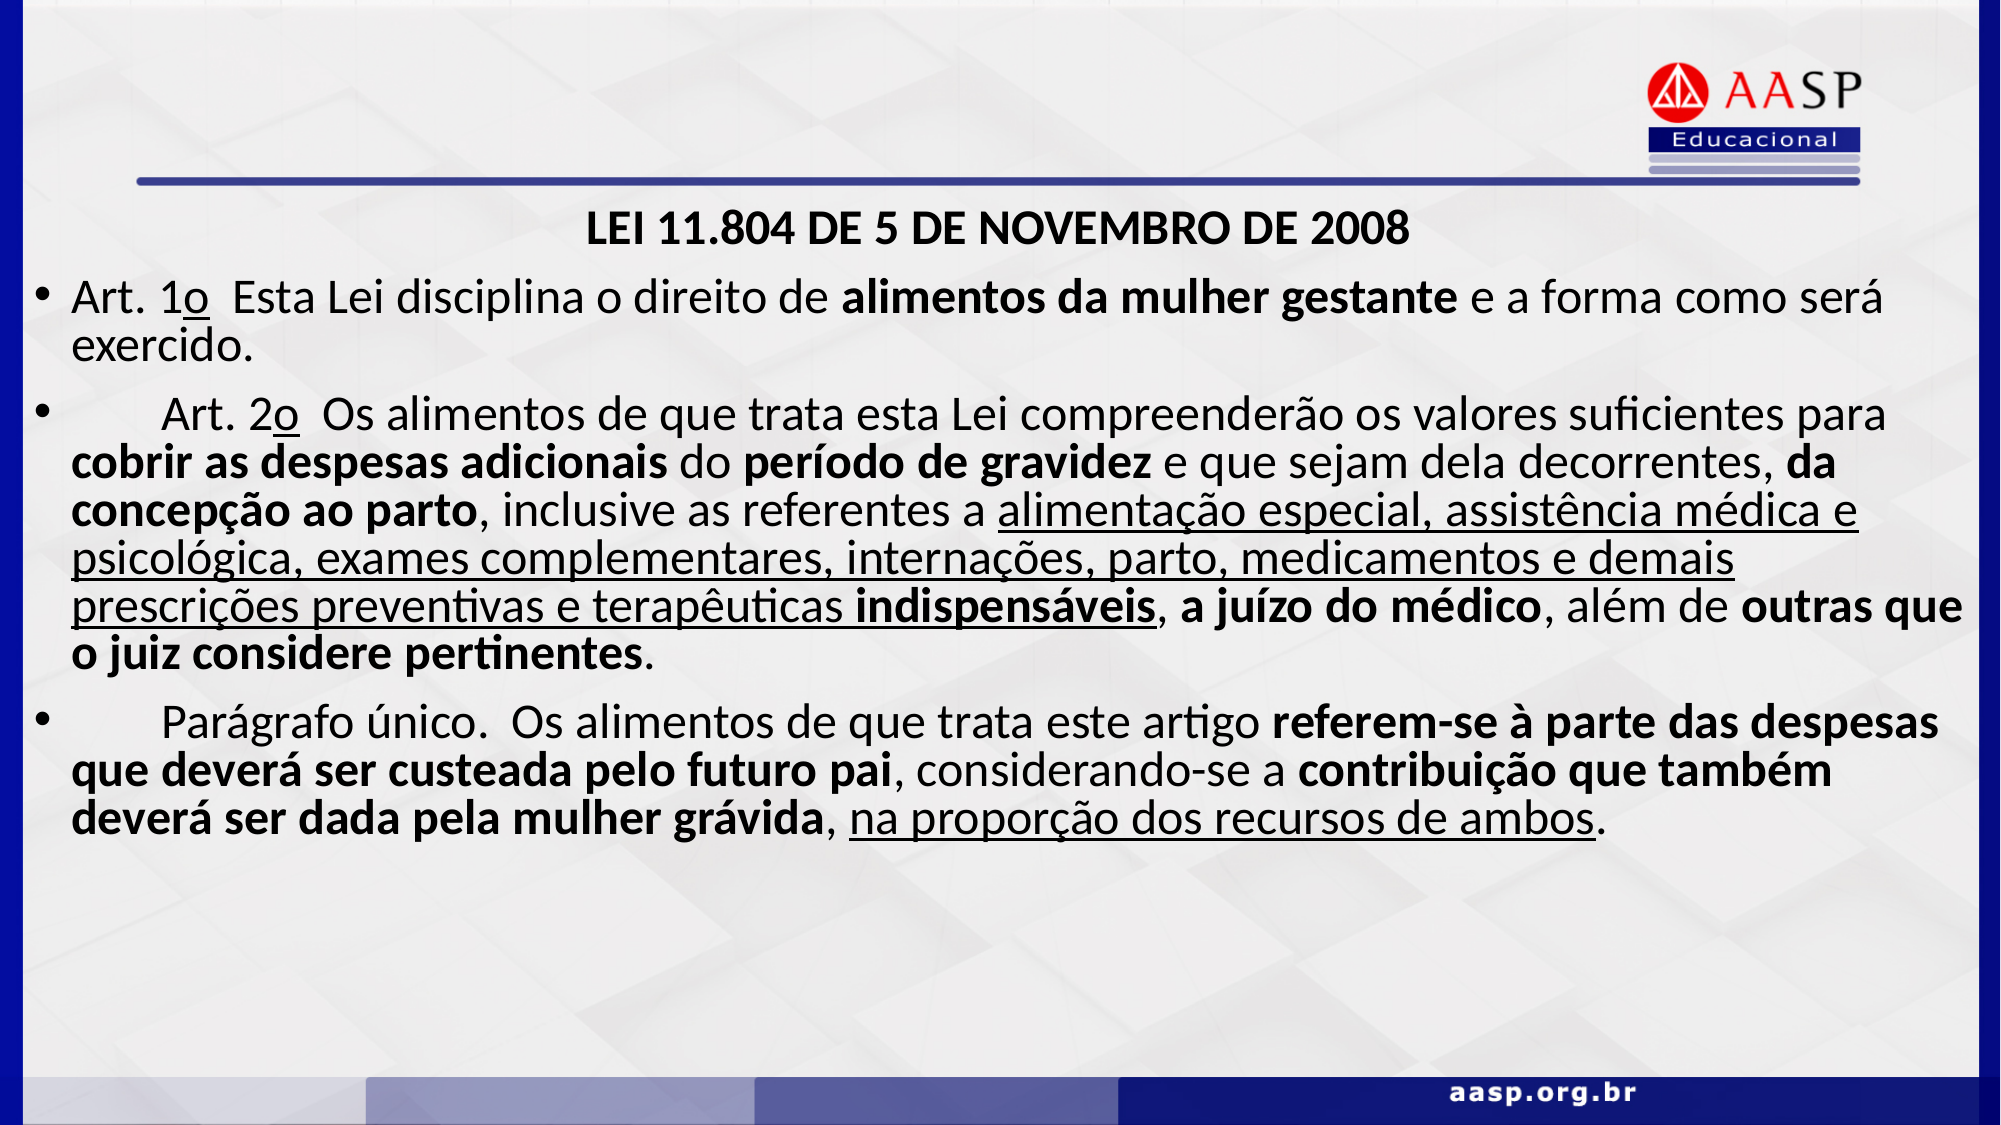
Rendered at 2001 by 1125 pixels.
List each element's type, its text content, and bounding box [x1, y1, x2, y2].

list LEI 11.804 DE 5 DE NOVEMBRO DE 2008 Art. 1o Esta Lei disciplina o direito de alimentos da mulher gestante e a forma como será exercido. Art. 2o Os alimentos de que trata esta Lei compreenderão os valores suficientes para cobrir as despesas adicionais do período de gravidez e que sejam dela decorrentes, da concepção ao parto, inclusive as referentes a alimentação especial, assistência médica e psicológica, exames complementares, internações, parto, medicamentos e demais prescrições preventivas e terapêuticas indispensáveis, a juízo do médico, além de outras que o juiz considere pertinentes. Parágrafo único. Os alimentos de que trata este artigo referem-se à parte das despesas que deverá ser custeada pelo futuro pai, considerando-se a contribuição que também deverá ser dada pela mulher grávida, na proporção dos recursos de ambos. [18, 198, 1980, 1125]
picture [0, 0, 2001, 1125]
